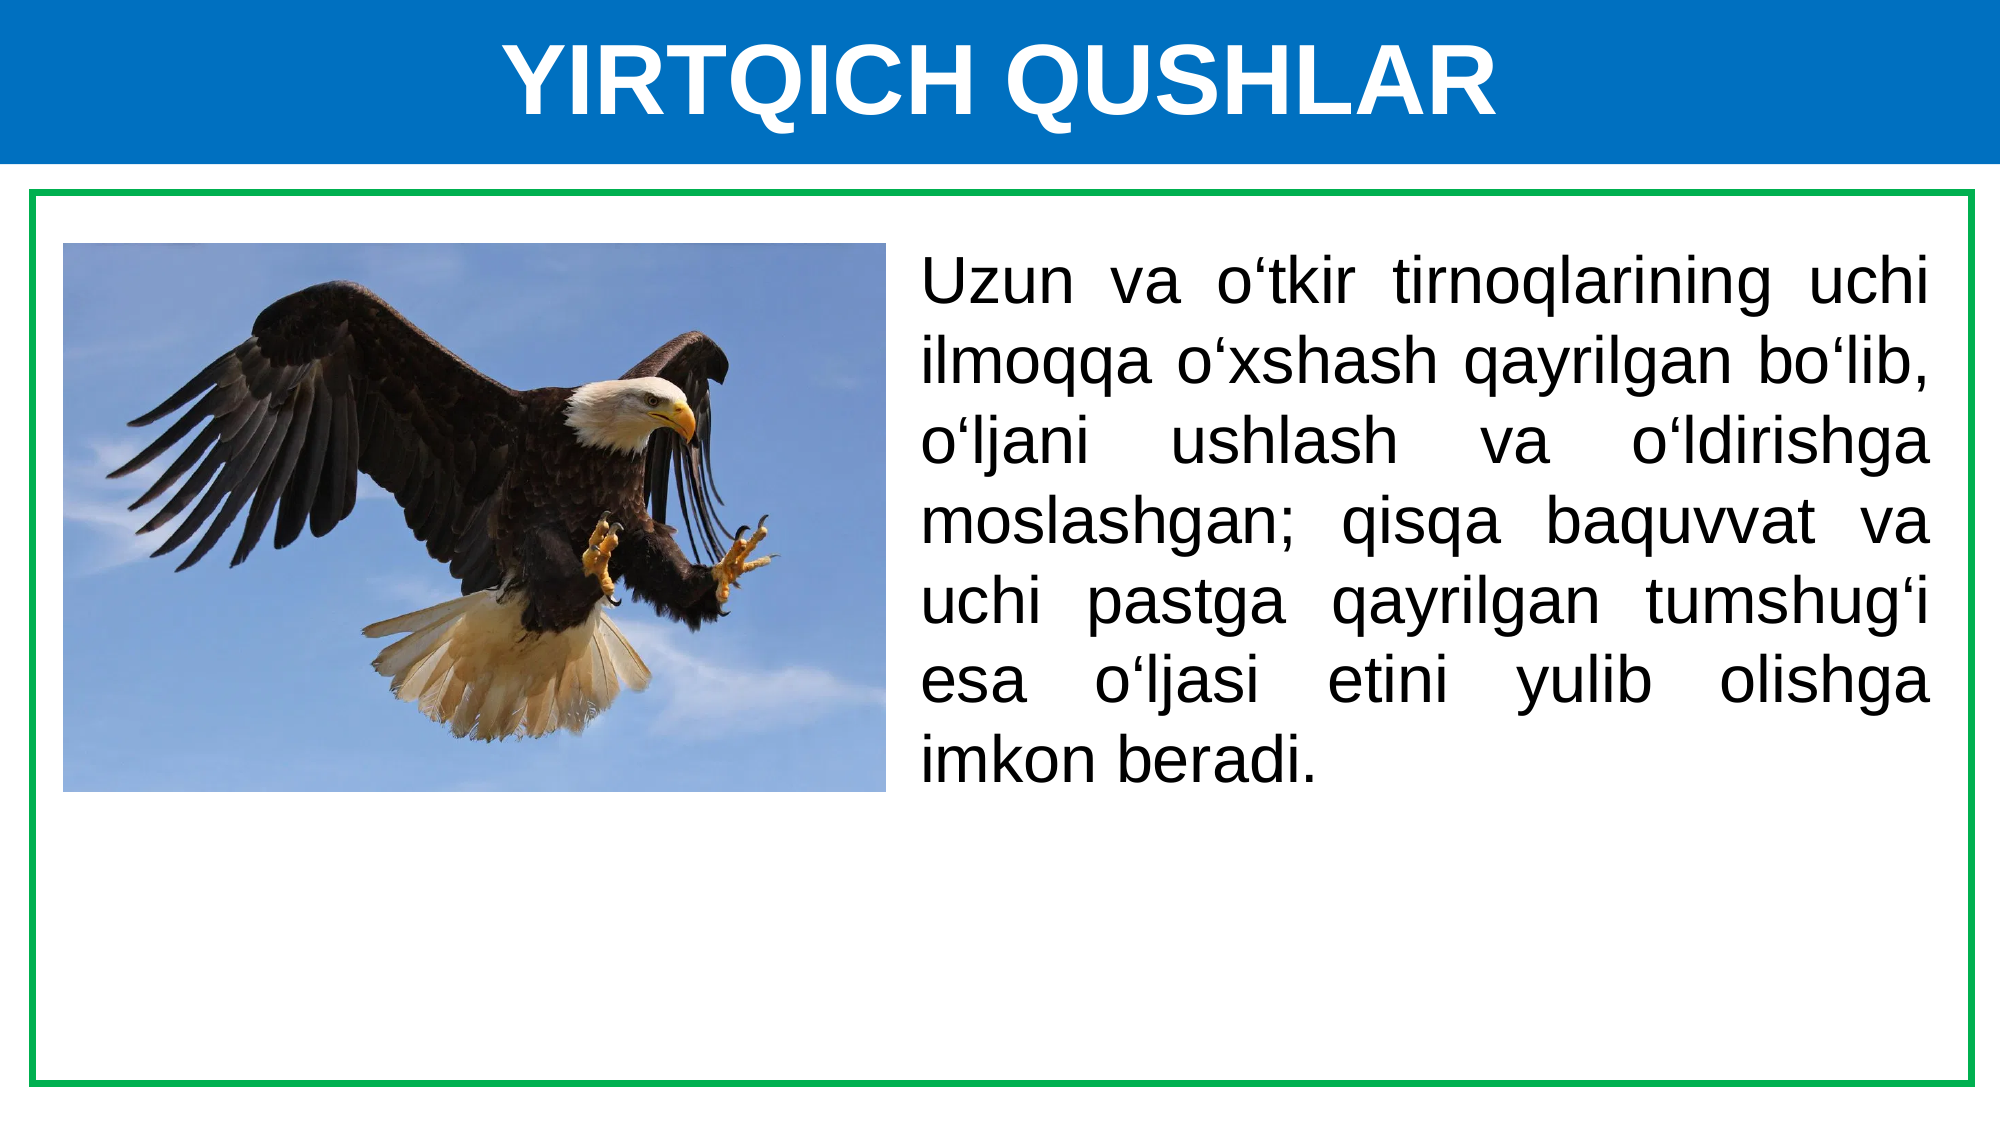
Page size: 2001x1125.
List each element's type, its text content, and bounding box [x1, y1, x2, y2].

text_box [32, 192, 1973, 1085]
title YIRTQICH QUSHLAR [0, 0, 2000, 165]
text_box Uzun va o‘tkir tirnoqlarining uchi ilmoqqa o‘xshash qayrilgan bo‘lib, o‘ljani ushlash va o‘ldirishga moslashgan; qisqa baquvvat va uchi pastga qayrilgan tumshug‘i esa o‘ljasi etini yulib olishga imkon beradi. [905, 229, 1947, 804]
picture [63, 243, 886, 792]
